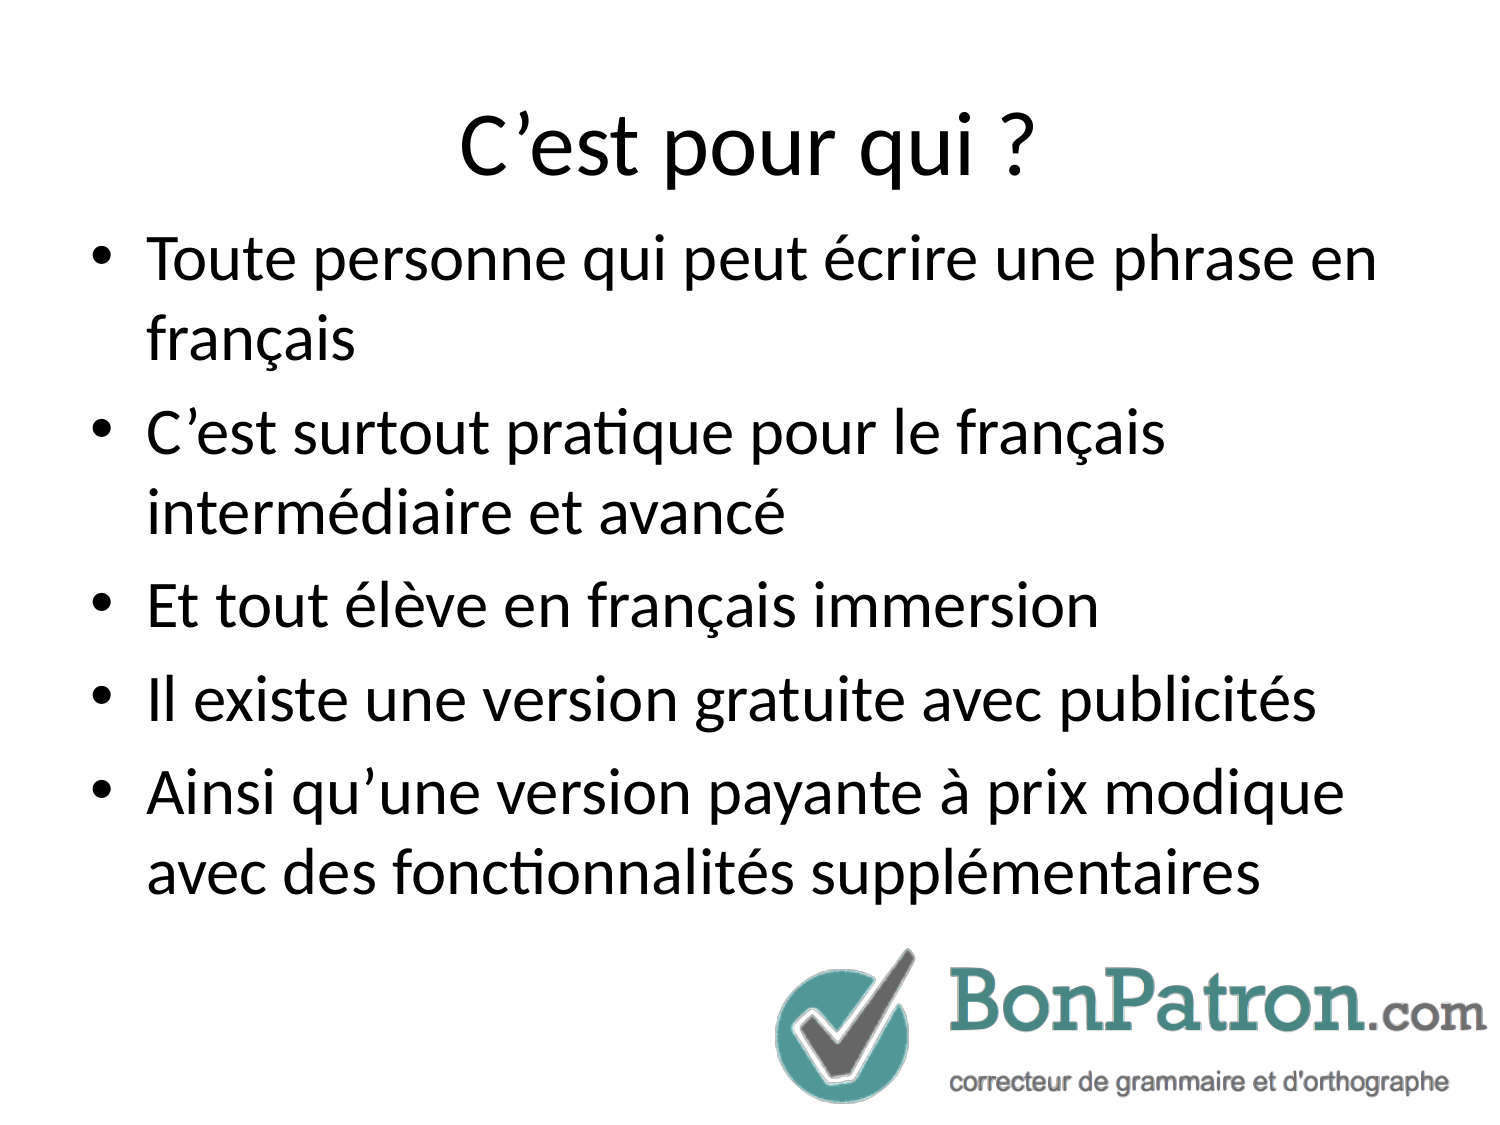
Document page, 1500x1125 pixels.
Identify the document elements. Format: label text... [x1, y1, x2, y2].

picture [769, 940, 1494, 1114]
list Toute personne qui peut écrire une phrase en français C’est surtout pratique pour le français intermédiaire et avancé Et tout élève en français immersion Il existe une version gratuite avec publicités Ainsi qu’une version payante à prix modique avec des fonctionnalités supplémentaires [75, 206, 1425, 949]
title C’est pour qui ? [75, 45, 1425, 206]
